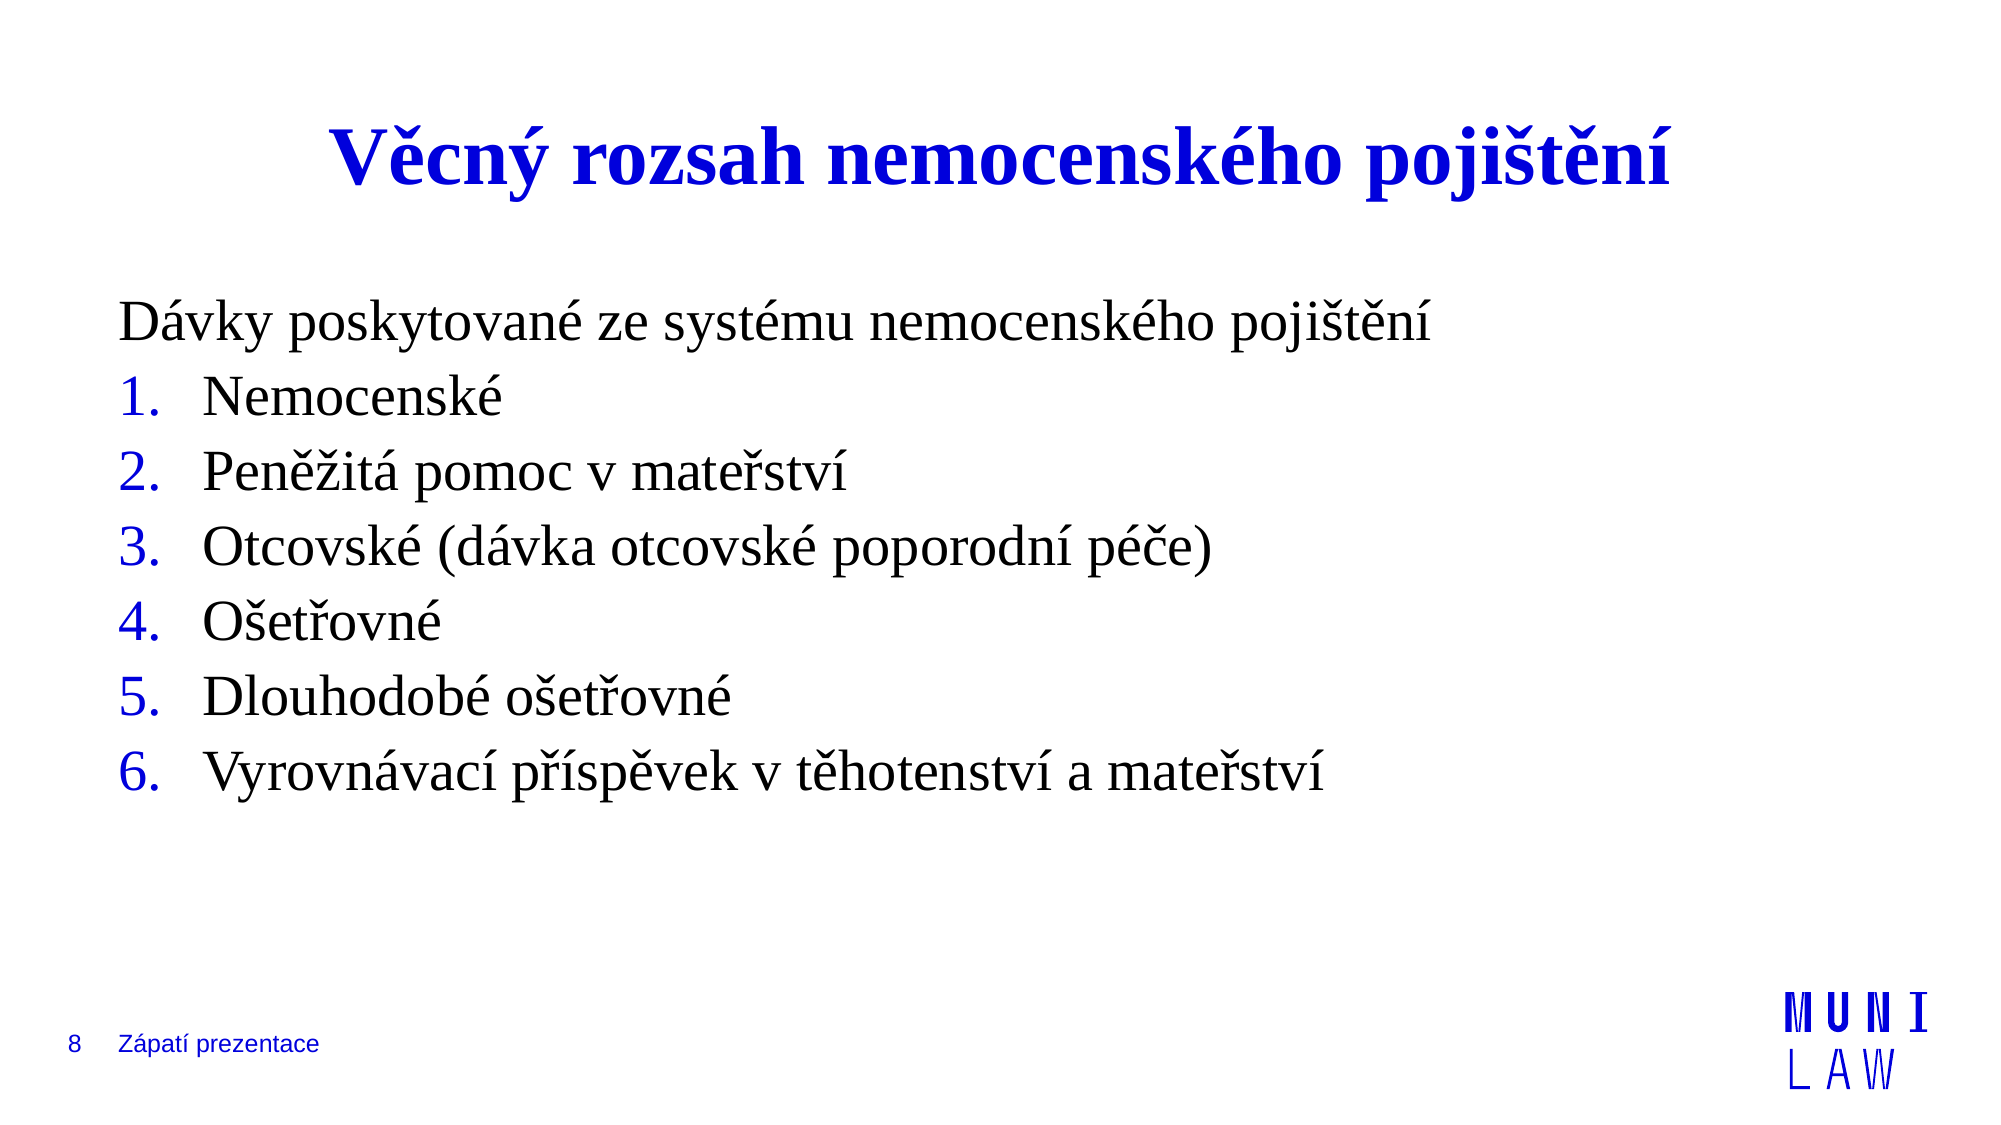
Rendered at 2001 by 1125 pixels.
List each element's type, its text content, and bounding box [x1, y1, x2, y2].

list Dávky poskytované ze systému nemocenského pojištění Nemocenské Peněžitá pomoc v mateřství Otcovské (dávka otcovské poporodní péče) Ošetřovné Dlouhodobé ošetřovné Vyrovnávací příspěvek v těhotenství a mateřství [118, 277, 1883, 957]
title Věcný rozsah nemocenského pojištění [118, 118, 1883, 193]
slide_number 8 [67, 1021, 110, 1063]
footer Zápatí prezentace [118, 1021, 1418, 1063]
